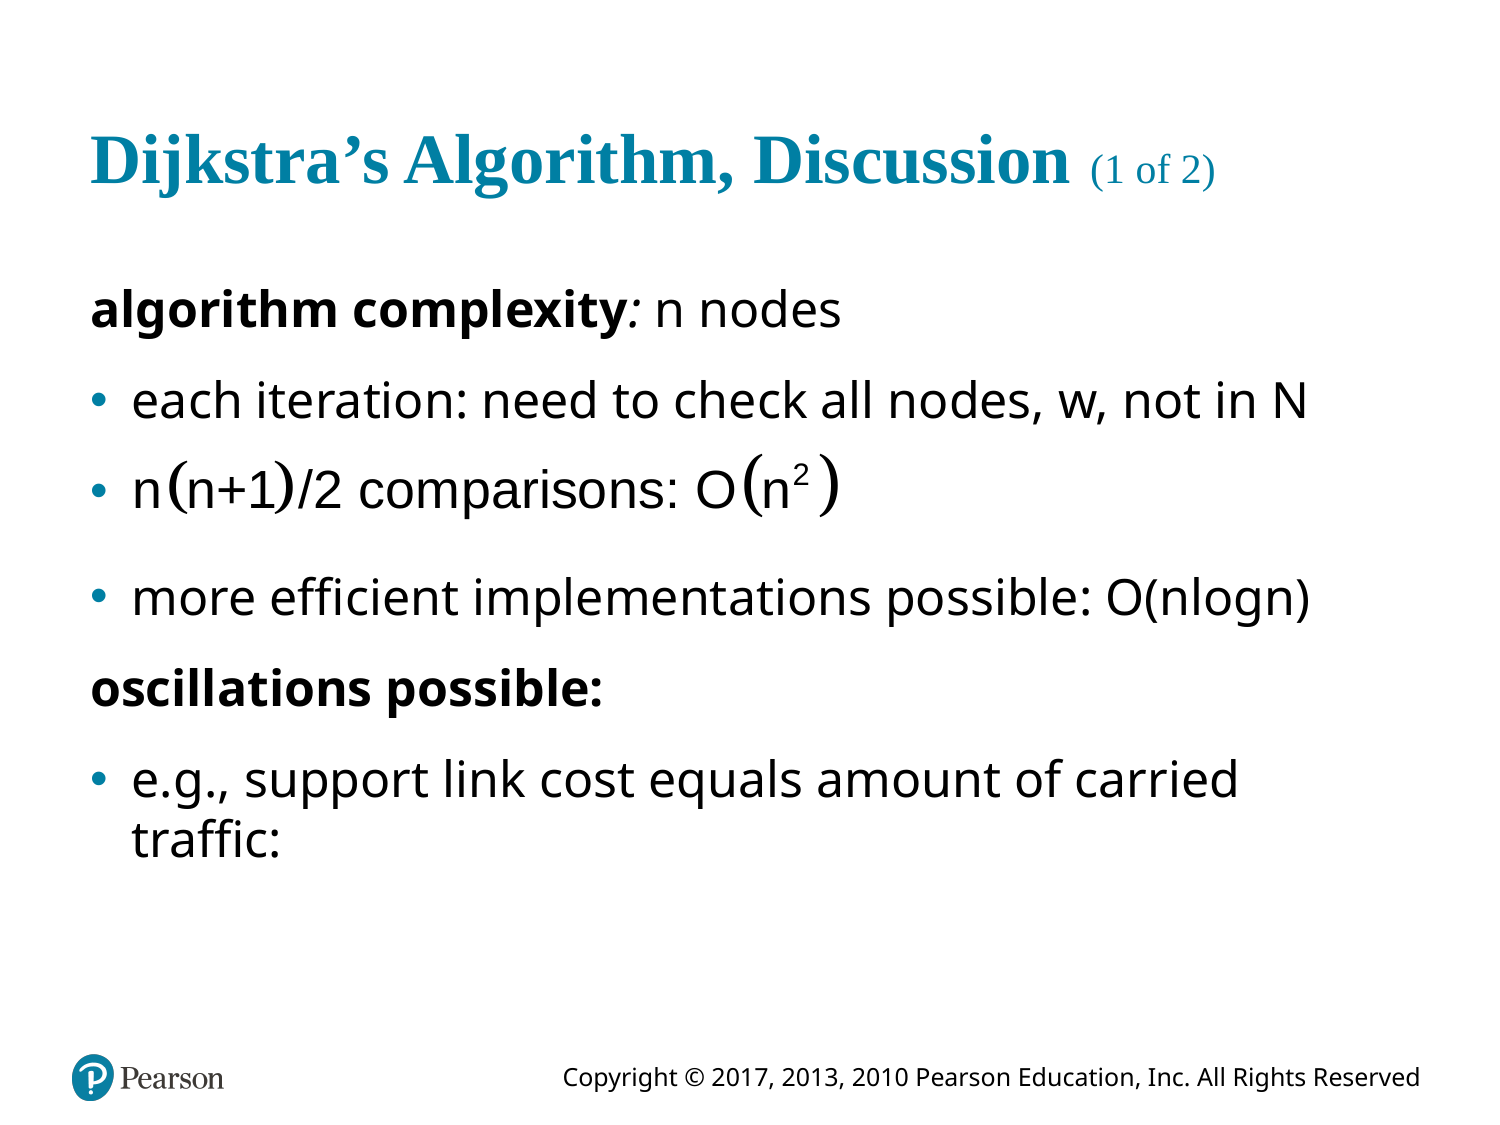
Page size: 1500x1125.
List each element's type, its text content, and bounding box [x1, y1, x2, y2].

title Dijkstra’s Algorithm, Discussion (1 of 2) [75, 37, 1425, 213]
picture [72, 1087, 83, 1101]
picture [72, 1054, 88, 1070]
picture [80, 1063, 106, 1088]
list algorithm complexity: n nodes each iteration: need to check all nodes, w, not in N [75, 262, 1425, 931]
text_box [126, 446, 843, 545]
list more efficient implementations possible: O(nlogn) oscillations possible: e.g., support link cost equals amount of carried traffic: [75, 550, 1404, 841]
picture [98, 1054, 224, 1101]
